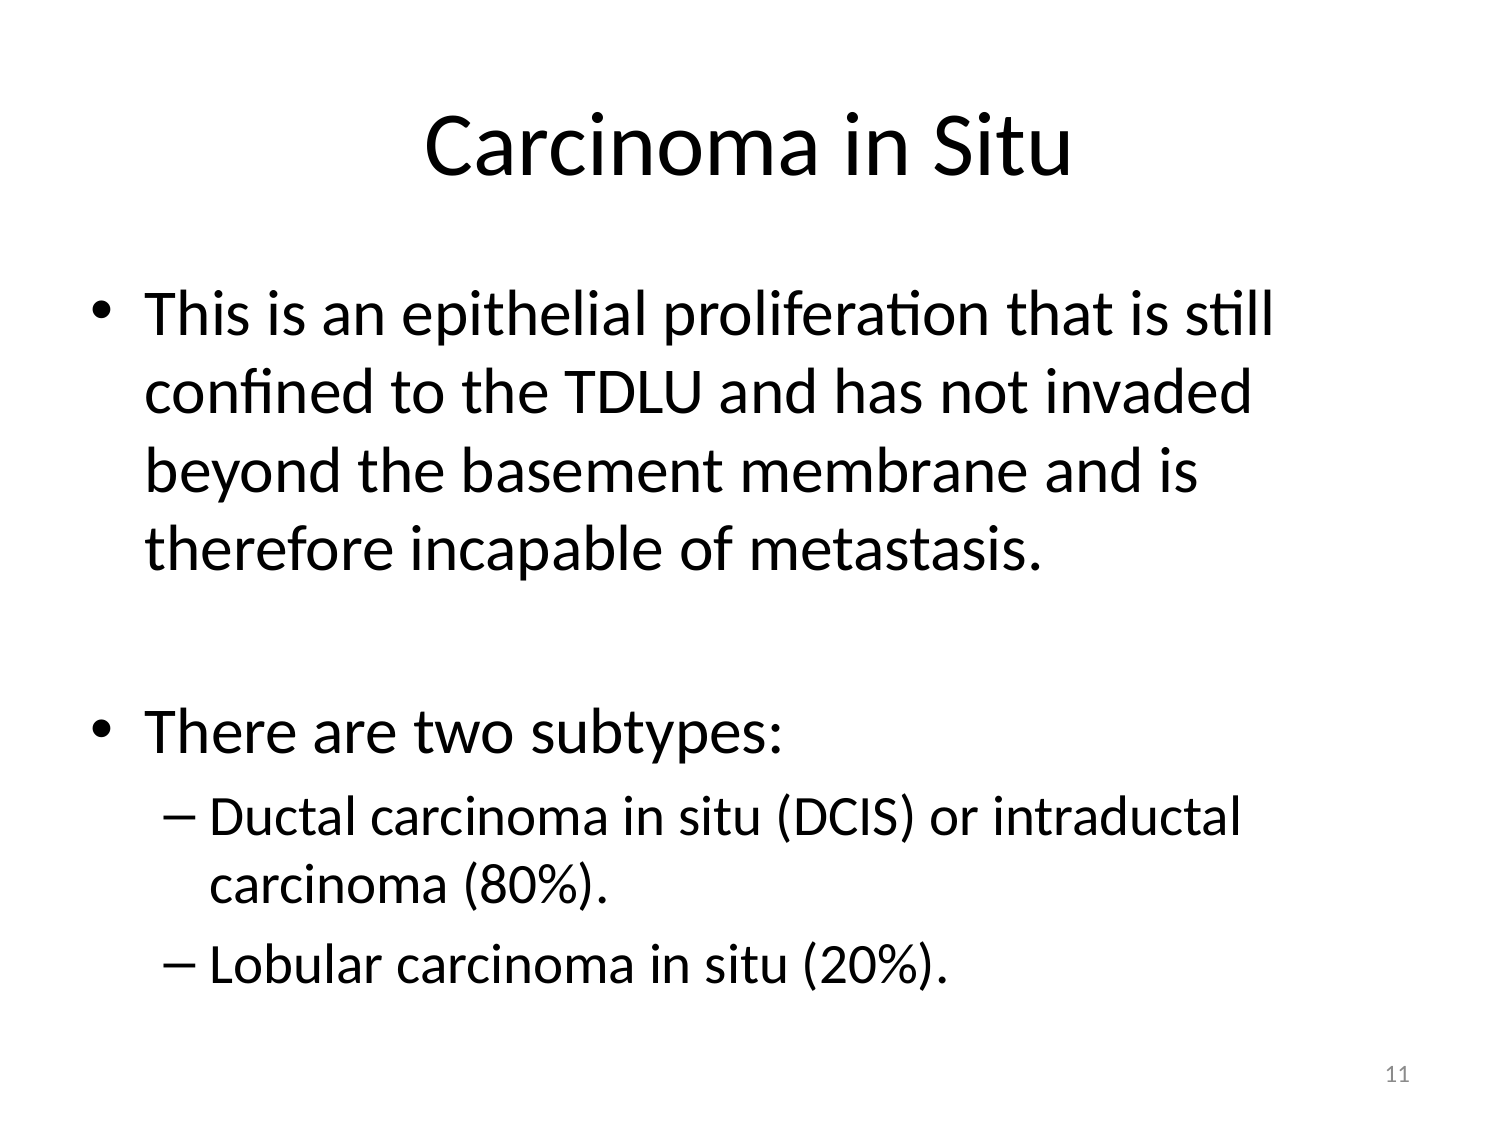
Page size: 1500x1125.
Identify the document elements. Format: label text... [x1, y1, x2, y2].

list This is an epithelial proliferation that is still confined to the TDLU and has not invaded beyond the basement membrane and is therefore incapable of metastasis. There are two subtypes: Ductal carcinoma in situ (DCIS) or intraductal carcinoma (80%). Lobular carcinoma in situ (20%). [75, 262, 1425, 1005]
title Carcinoma in Situ [75, 45, 1425, 233]
slide_number 11 [1074, 1042, 1425, 1103]
